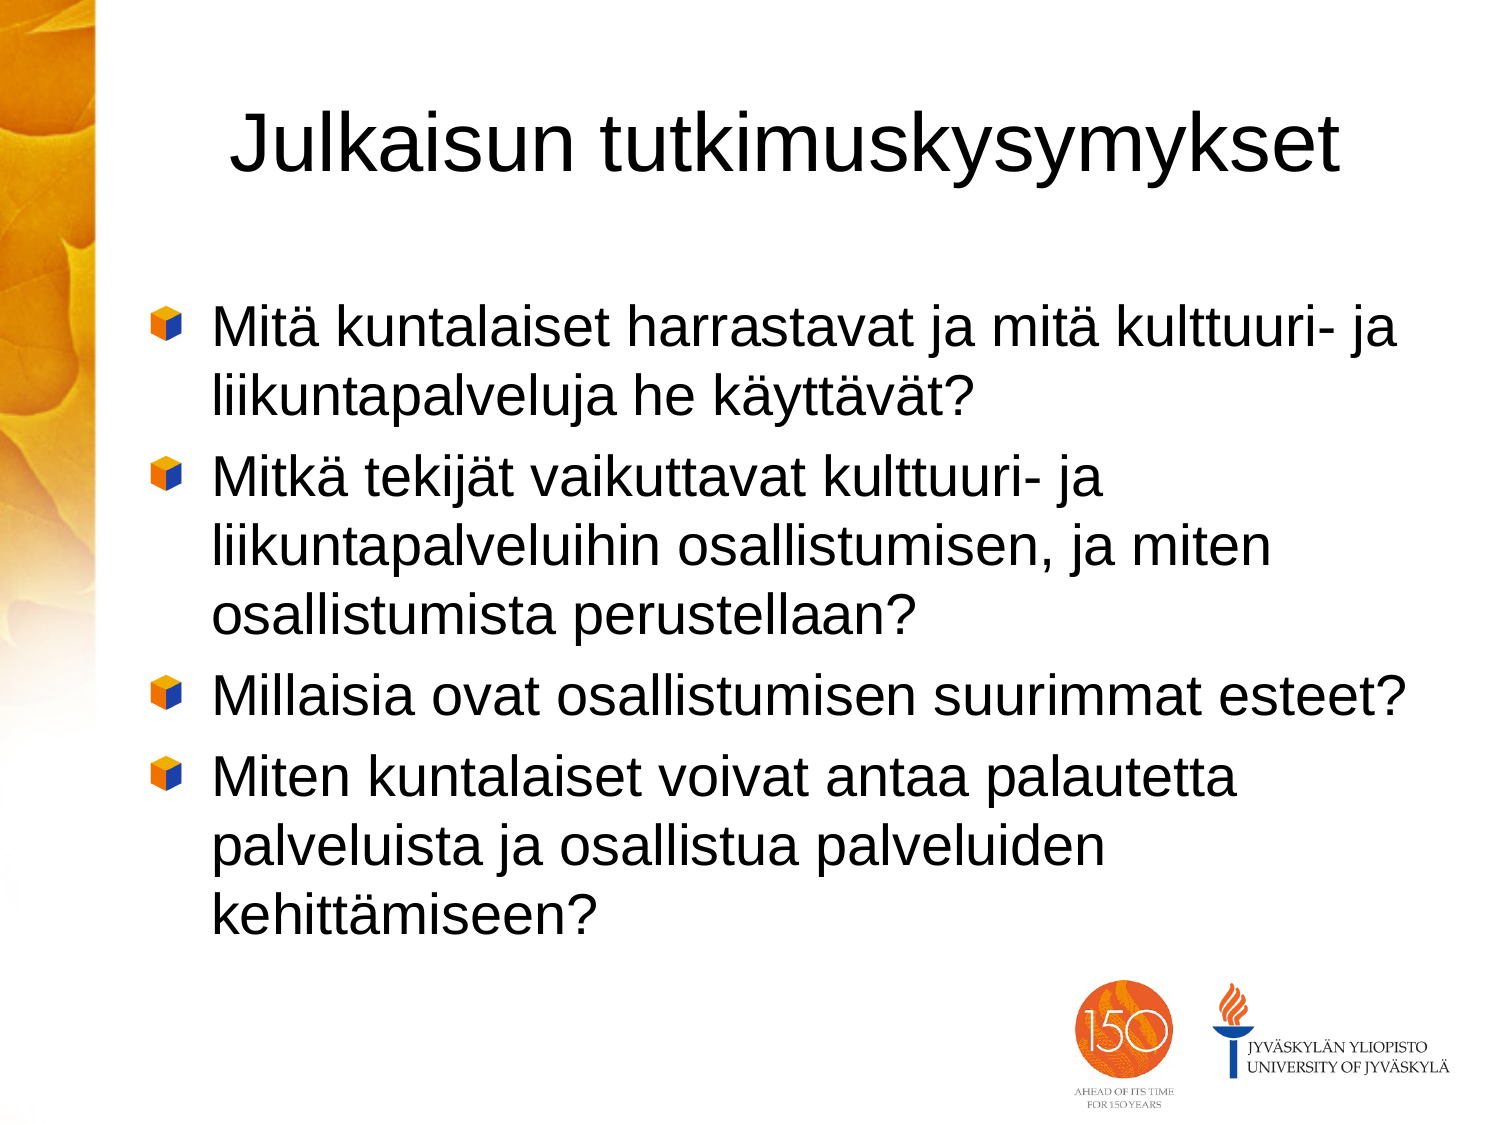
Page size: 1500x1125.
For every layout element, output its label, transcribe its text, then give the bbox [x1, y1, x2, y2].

title Julkaisun tutkimuskysymykset [135, 44, 1436, 232]
picture [0, 0, 119, 1125]
picture [150, 305, 182, 341]
picture [150, 674, 182, 710]
list Mitä kuntalaiset harrastavat ja mitä kulttuuri- ja liikuntapalveluja he käyttävät? Mitkä tekijät vaikuttavat kulttuuri- ja liikuntapalveluihin osallistumisen, ja miten osallistumista perustellaan? Millaisia ovat osallistumisen suurimmat esteet? Miten kuntalaiset voivat antaa palautetta palveluista ja osallistua palveluiden kehittämiseen? [135, 281, 1436, 965]
picture [1074, 980, 1174, 1108]
picture [150, 455, 182, 491]
picture [150, 755, 182, 791]
